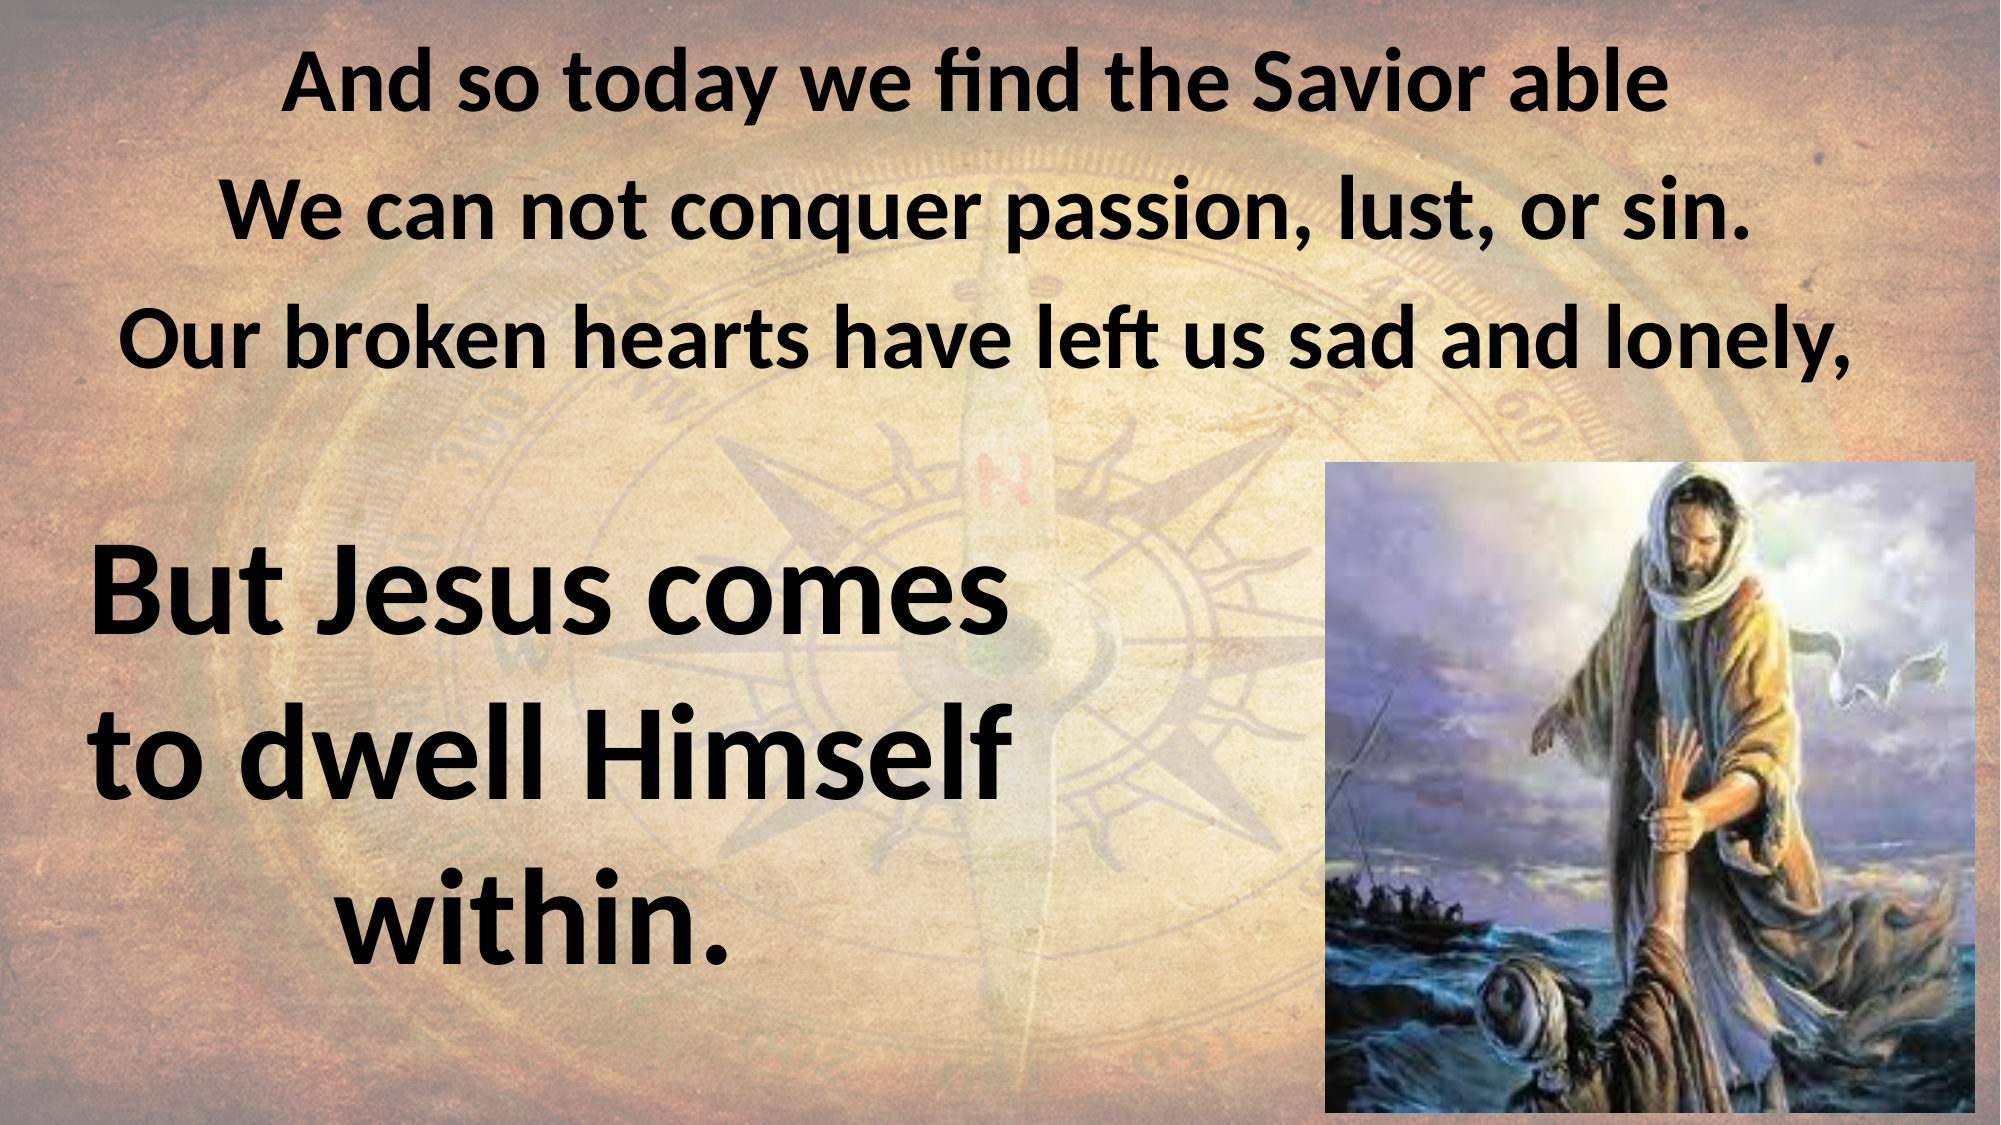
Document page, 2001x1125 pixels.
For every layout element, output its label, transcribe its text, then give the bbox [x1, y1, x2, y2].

picture [1324, 462, 1976, 1113]
list And so today we find the Savior able We can not conquer passion, lust, or sin. Our broken hearts have left us sad and lonely, [0, 12, 1975, 463]
text_box But Jesus comes to dwell Himself within. [37, 489, 1063, 1050]
